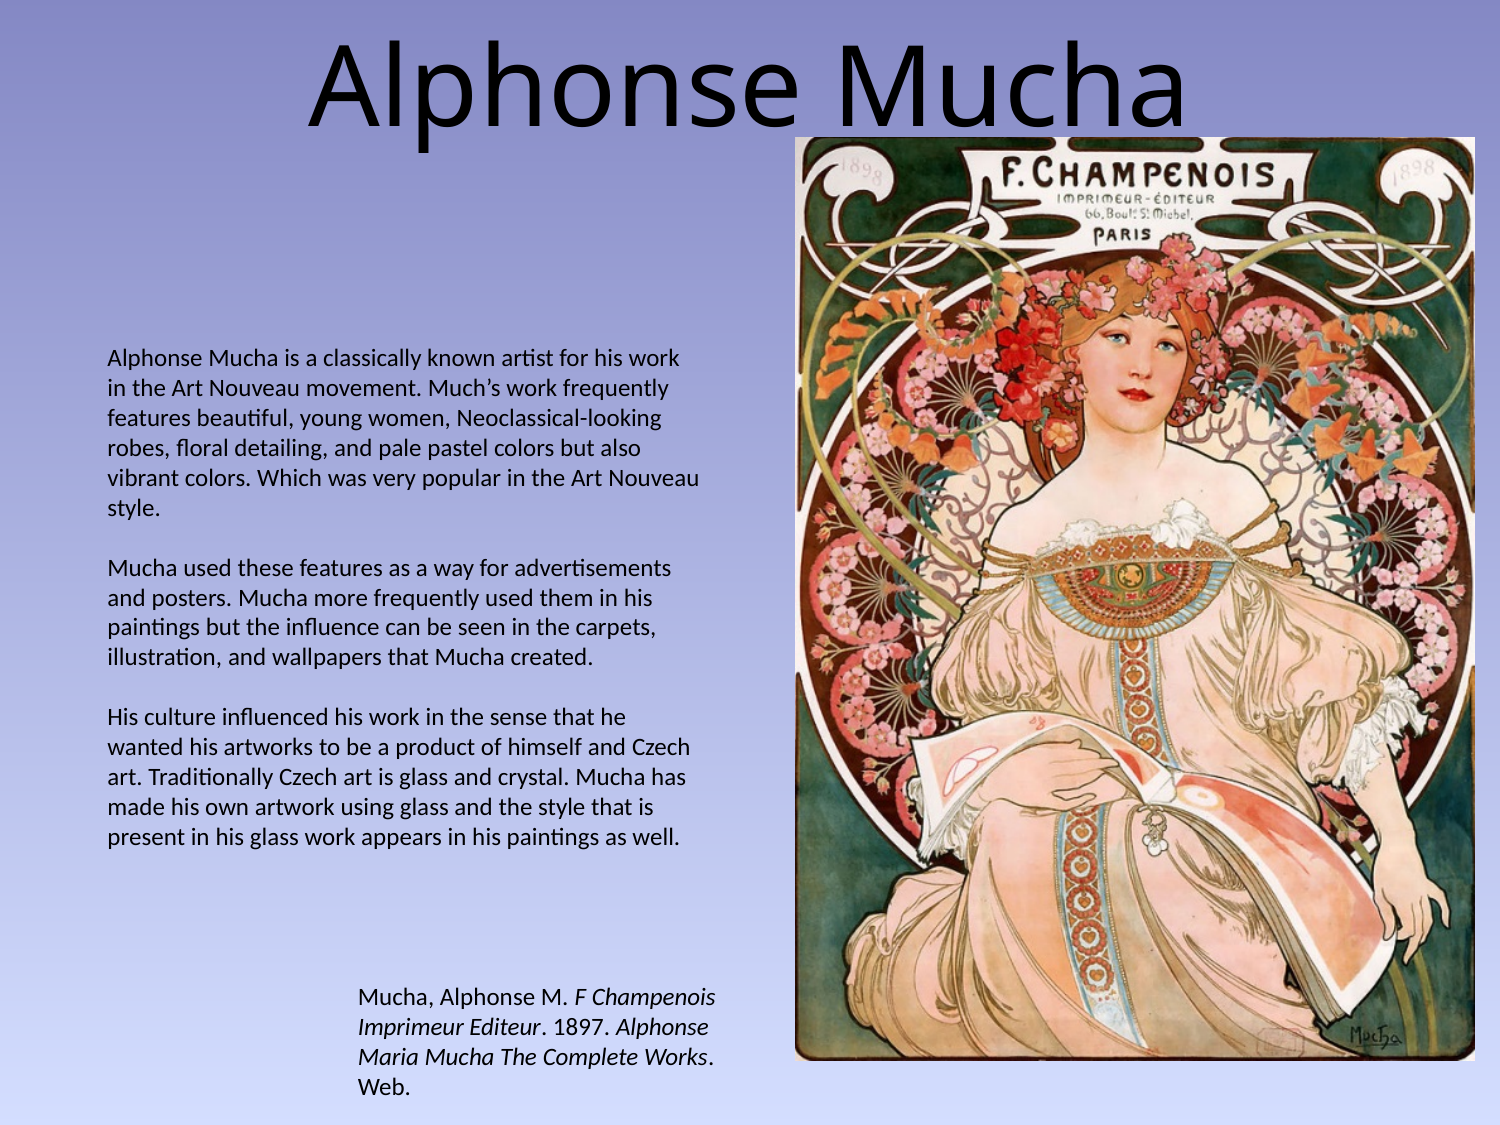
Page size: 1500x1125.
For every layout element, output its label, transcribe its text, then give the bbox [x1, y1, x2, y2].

text_box Alphonse Mucha is a classically known artist for his work in the Art Nouveau movement. Much’s work frequently features beautiful, young women, Neoclassical-looking robes, floral detailing, and pale pastel colors but also vibrant colors. Which was very popular in the Art Nouveau style. Mucha used these features as a way for advertisements and posters. Mucha more frequently used them in his paintings but the influence can be seen in the carpets, illustration, and wallpapers that Mucha created. His culture influenced his work in the sense that he wanted his artworks to be a product of himself and Czech art. Traditionally Czech art is glass and crystal. Mucha has made his own artwork using glass and the style that is present in his glass work appears in his paintings as well. [92, 333, 718, 865]
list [794, 137, 1475, 1061]
title Alphonse Mucha [225, 24, 1275, 138]
text_box Mucha, Alphonse M. F Champenois Imprimeur Editeur. 1897. Alphonse Maria Mucha The Complete Works. Web. [342, 973, 781, 1110]
